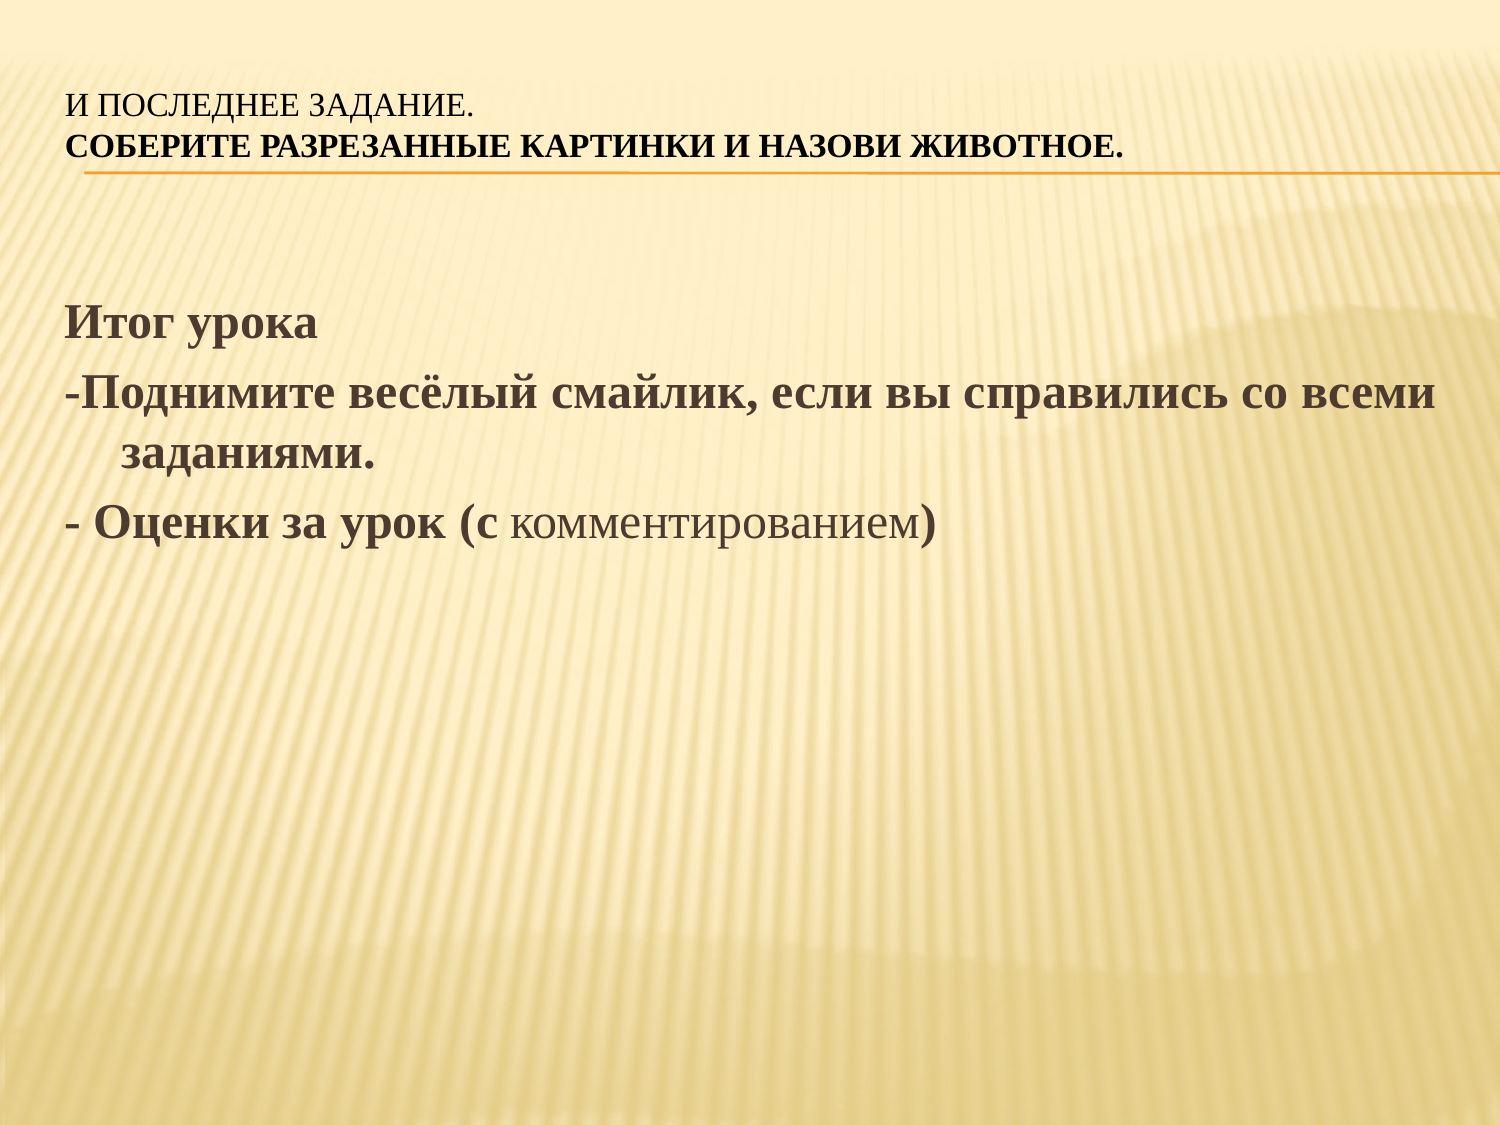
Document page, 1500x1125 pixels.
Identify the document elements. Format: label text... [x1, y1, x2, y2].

list Итог урока -Поднимите весёлый смайлик, если вы справились со всеми заданиями. - Оценки за урок (с комментированием) [50, 210, 1475, 998]
title И последнее задание. Соберите разрезанные картинки и назови животное. [50, 75, 1475, 210]
